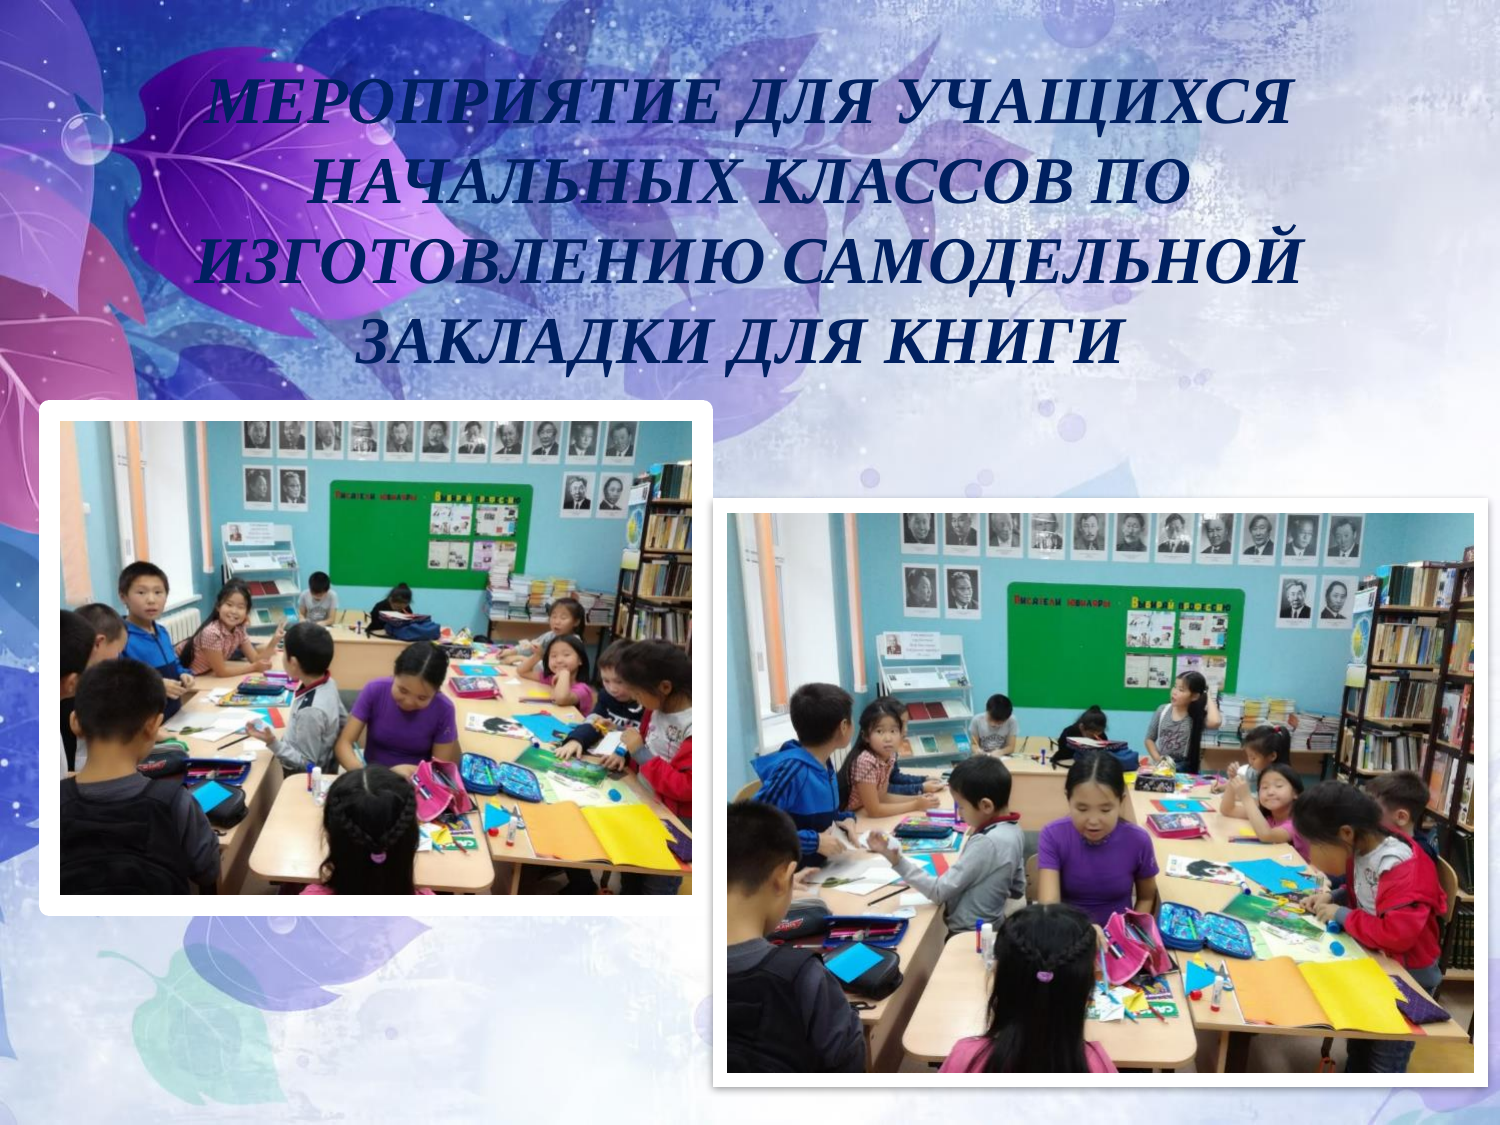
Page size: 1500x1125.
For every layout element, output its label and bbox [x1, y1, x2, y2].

list [59, 420, 693, 896]
picture [0, 0, 1500, 1125]
